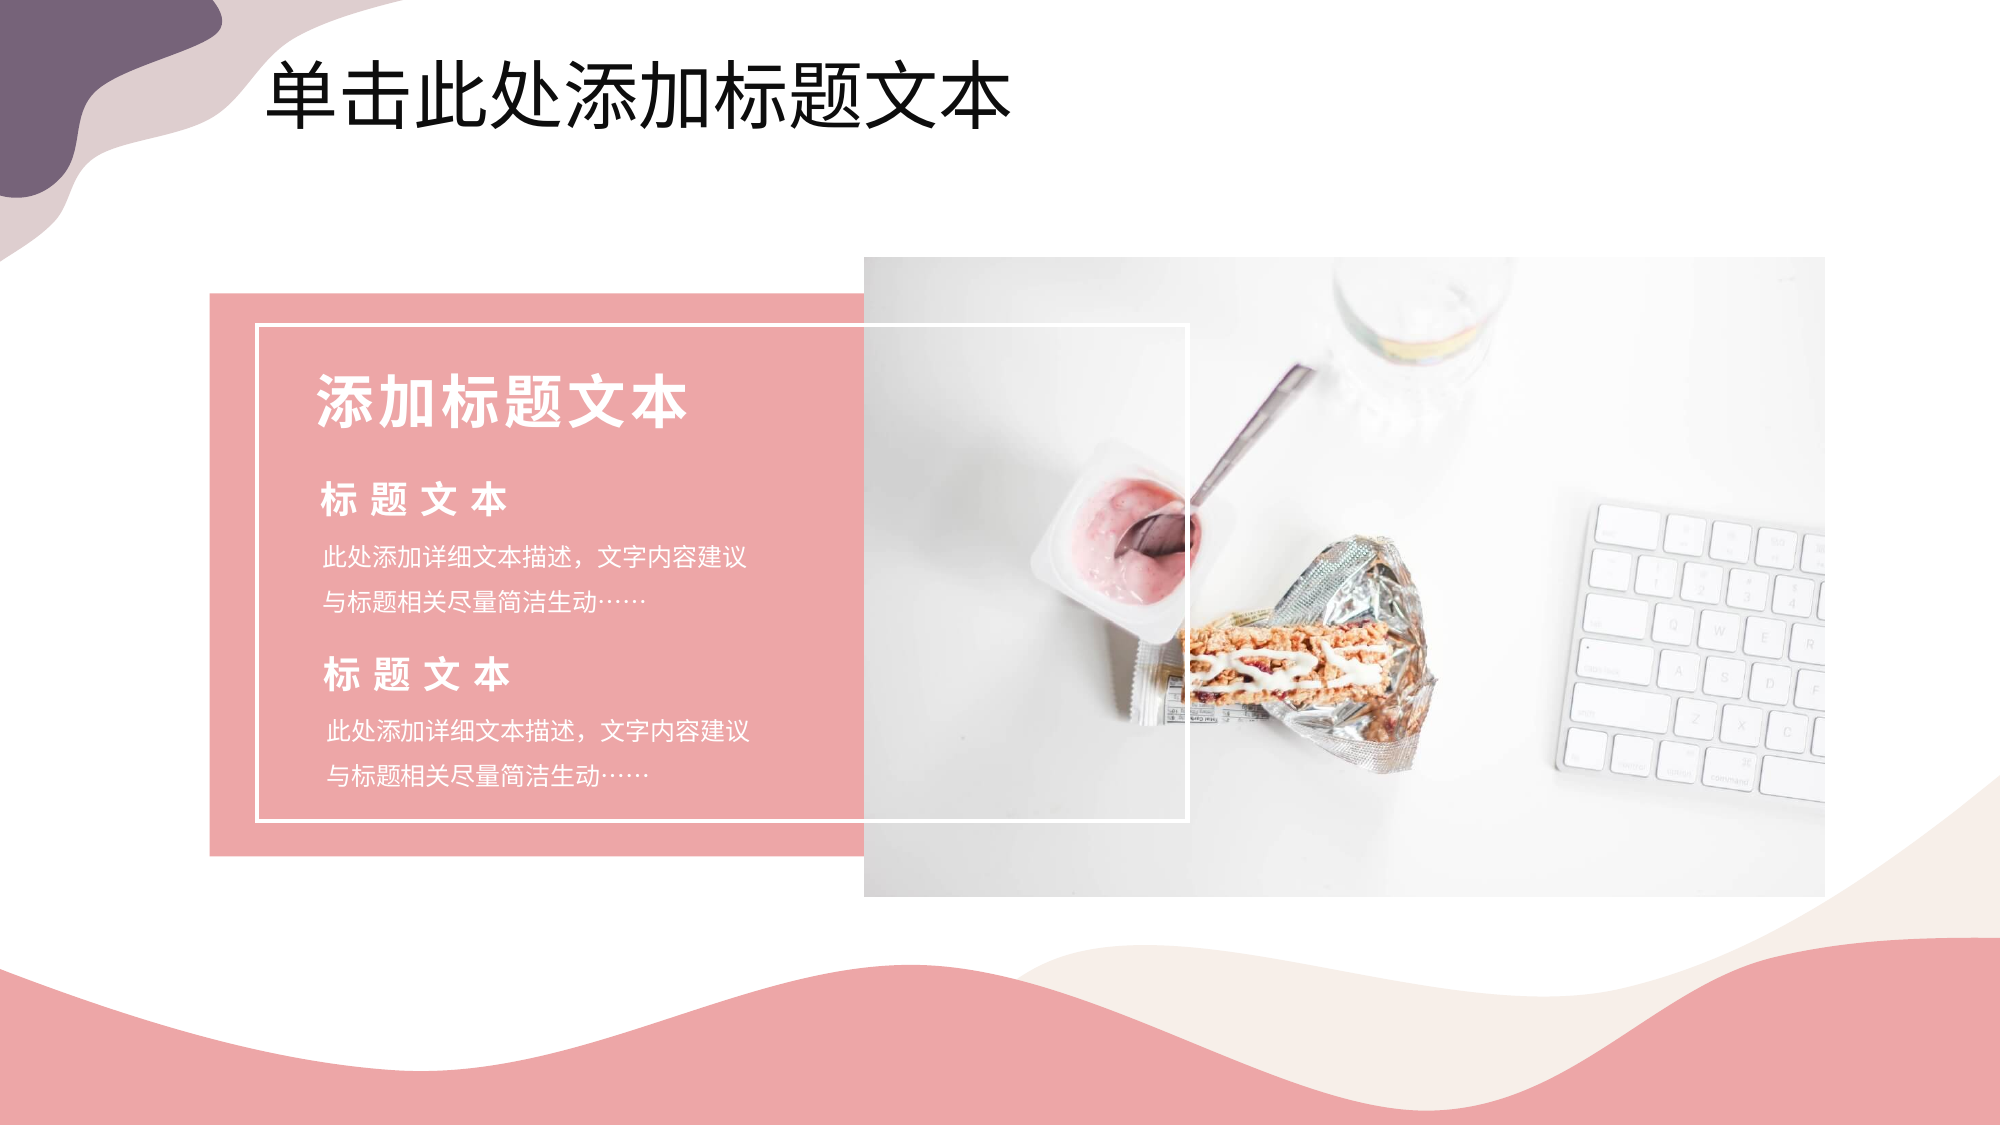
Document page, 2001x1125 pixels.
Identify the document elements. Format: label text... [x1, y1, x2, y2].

picture [864, 257, 1825, 898]
text_box [256, 324, 864, 822]
text_box 单击此处添加标题文本 [248, 41, 1171, 147]
text_box [209, 292, 864, 857]
